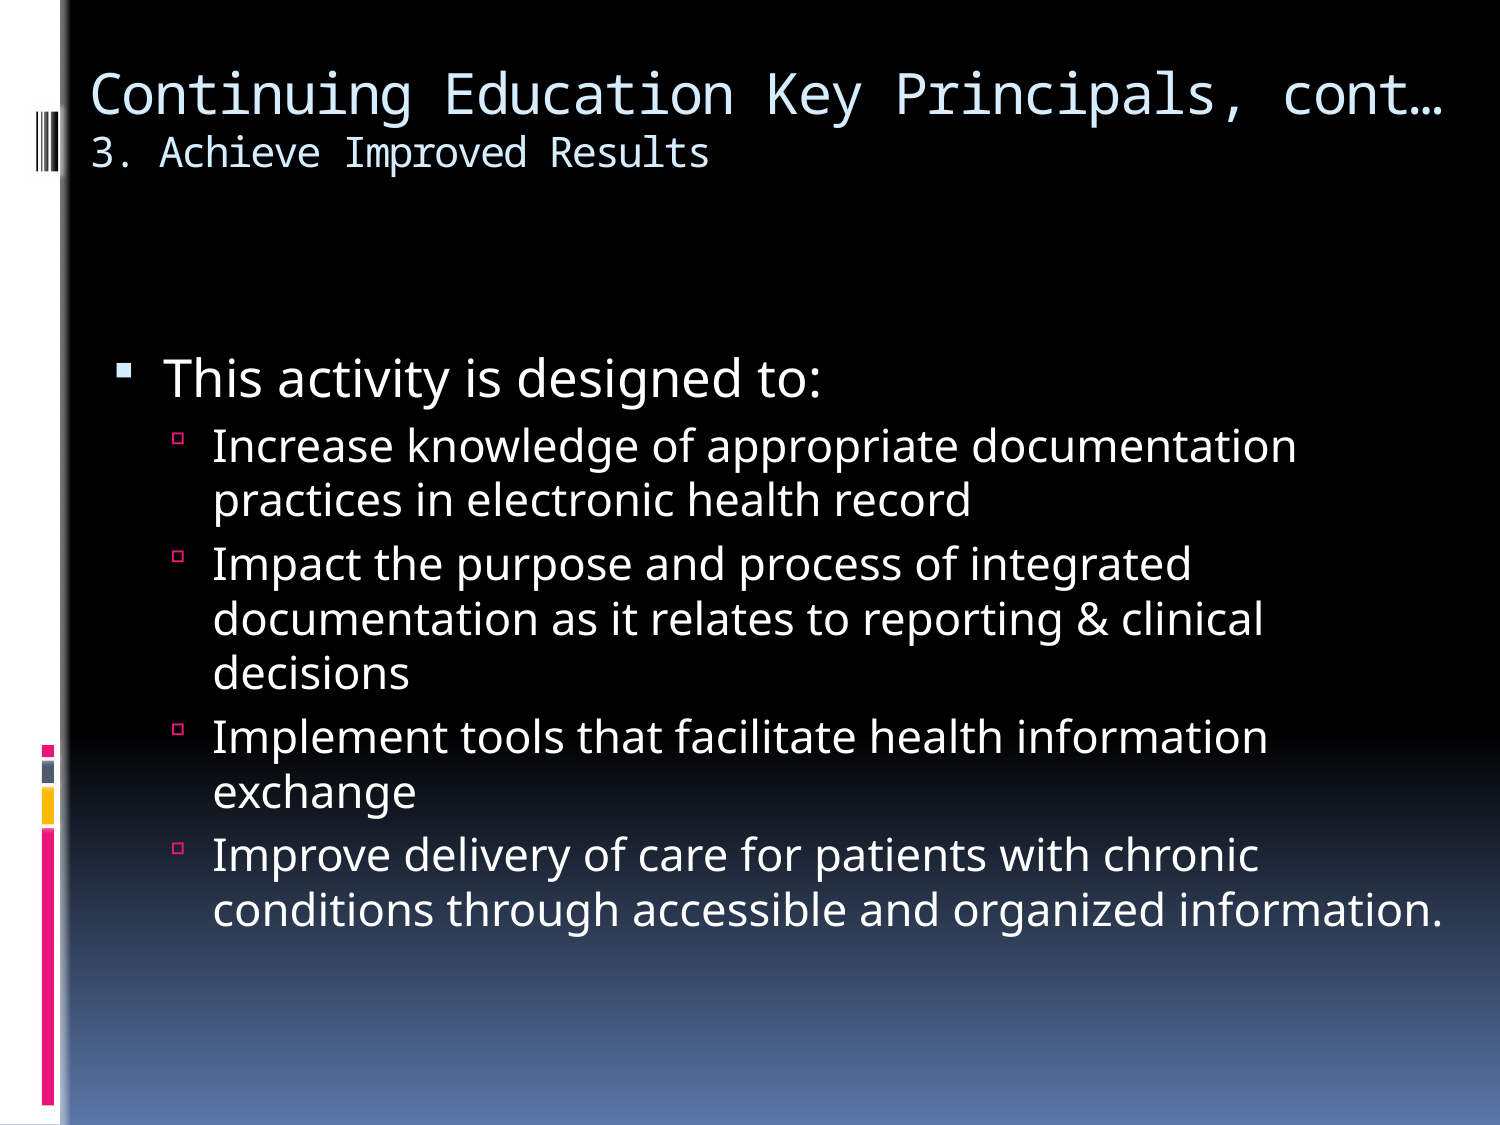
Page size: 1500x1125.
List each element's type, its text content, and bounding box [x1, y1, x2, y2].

title Continuing Education Key Principals, cont… 3. Achieve Improved Results [75, 50, 1475, 200]
list This activity is designed to: Increase knowledge of appropriate documentation practices in electronic health record Impact the purpose and process of integrated documentation as it relates to reporting & clinical decisions Implement tools that facilitate health information exchange Improve delivery of care for patients with chronic conditions through accessible and organized information. [87, 337, 1463, 1000]
